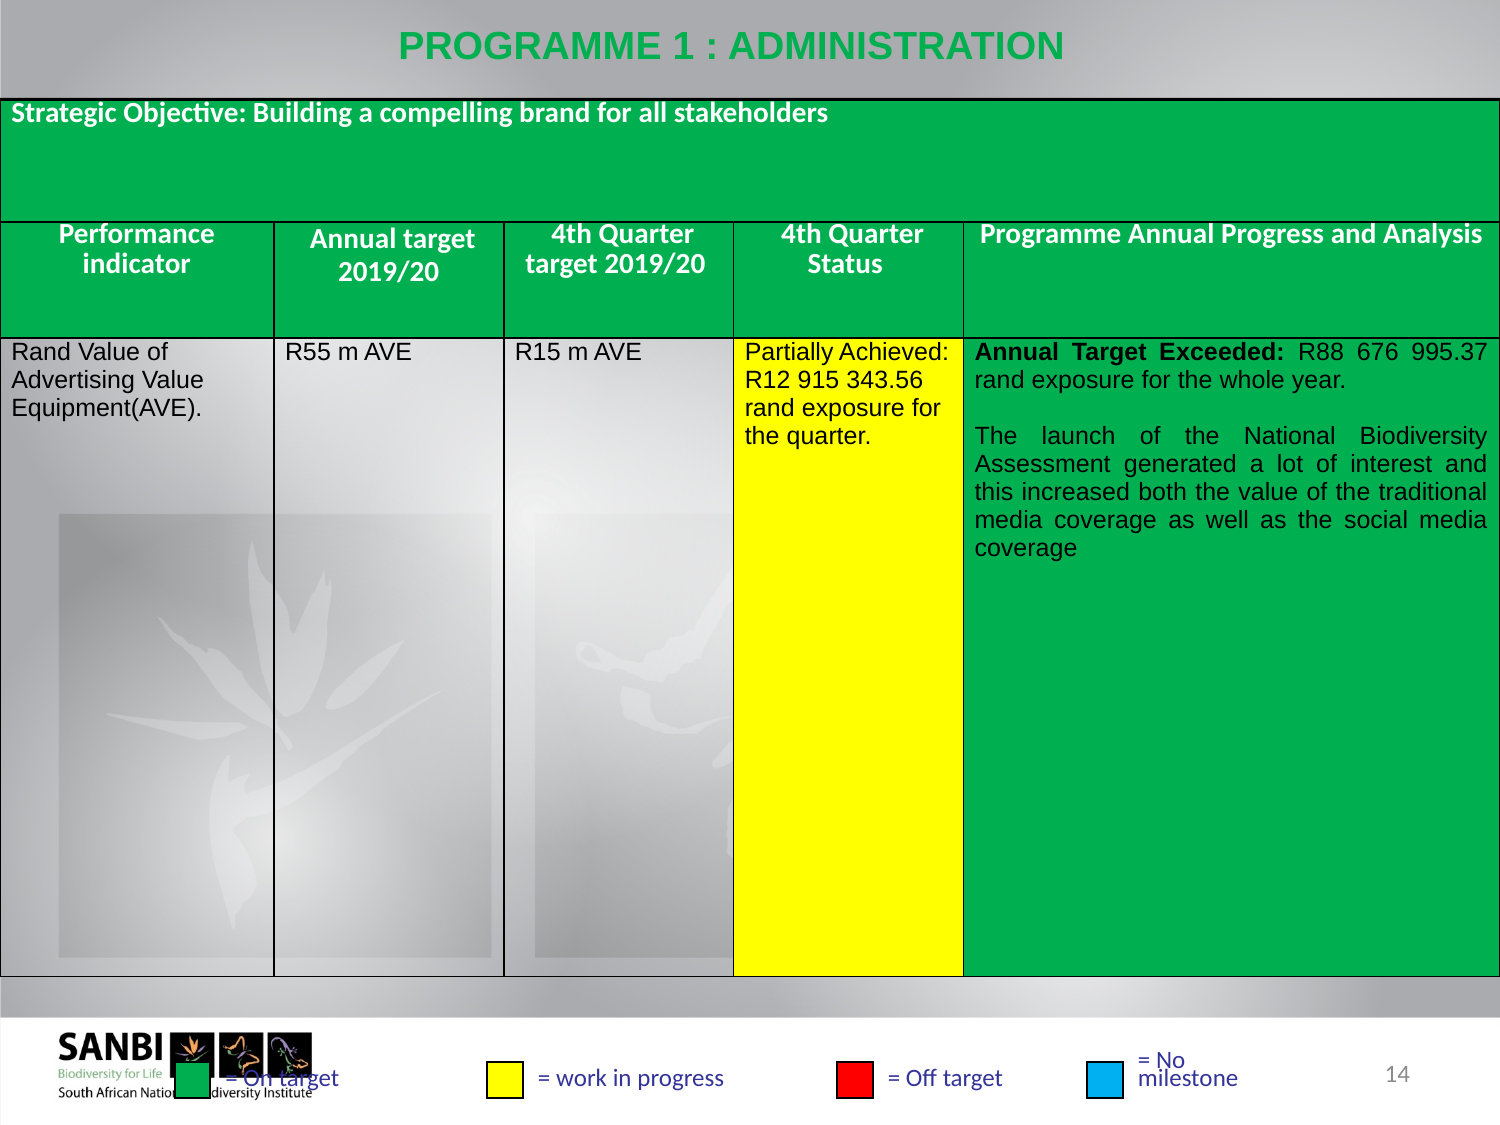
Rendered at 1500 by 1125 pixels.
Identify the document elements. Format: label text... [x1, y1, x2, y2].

picture [0, 0, 1500, 99]
table_cell R15 m AVE [505, 339, 733, 976]
table_header Strategic Objective: Building a compelling brand for all stakeholders [1, 101, 1499, 221]
table_cell R55 m AVE [275, 339, 503, 976]
table_cell Partially Achieved: R12 915 343.56 rand exposure for the quarter. [734, 339, 963, 976]
title PROGRAMME 1 : ADMINISTRATION [0, 12, 1475, 75]
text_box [174, 1062, 1124, 1099]
table_cell Annual target 2019/20 [275, 223, 503, 337]
table_cell 4th Quarter Status [734, 223, 963, 337]
table_cell Rand Value of Advertising Value Equipment(AVE). [1, 339, 273, 976]
slide_number 14 [1074, 1042, 1425, 1103]
table_cell 4th Quarter target 2019/20 [505, 223, 733, 337]
table_cell Annual Target Exceeded: R88 676 995.37 rand exposure for the whole year. The launch of the National Biodiversity Assessment generated a lot of interest and this increased both the value of the traditional media coverage as well as the social media coverage [964, 339, 1499, 976]
table_cell Programme Annual Progress and Analysis [964, 223, 1499, 337]
picture [0, 977, 1500, 1125]
table_cell Performance indicator [1, 223, 273, 337]
